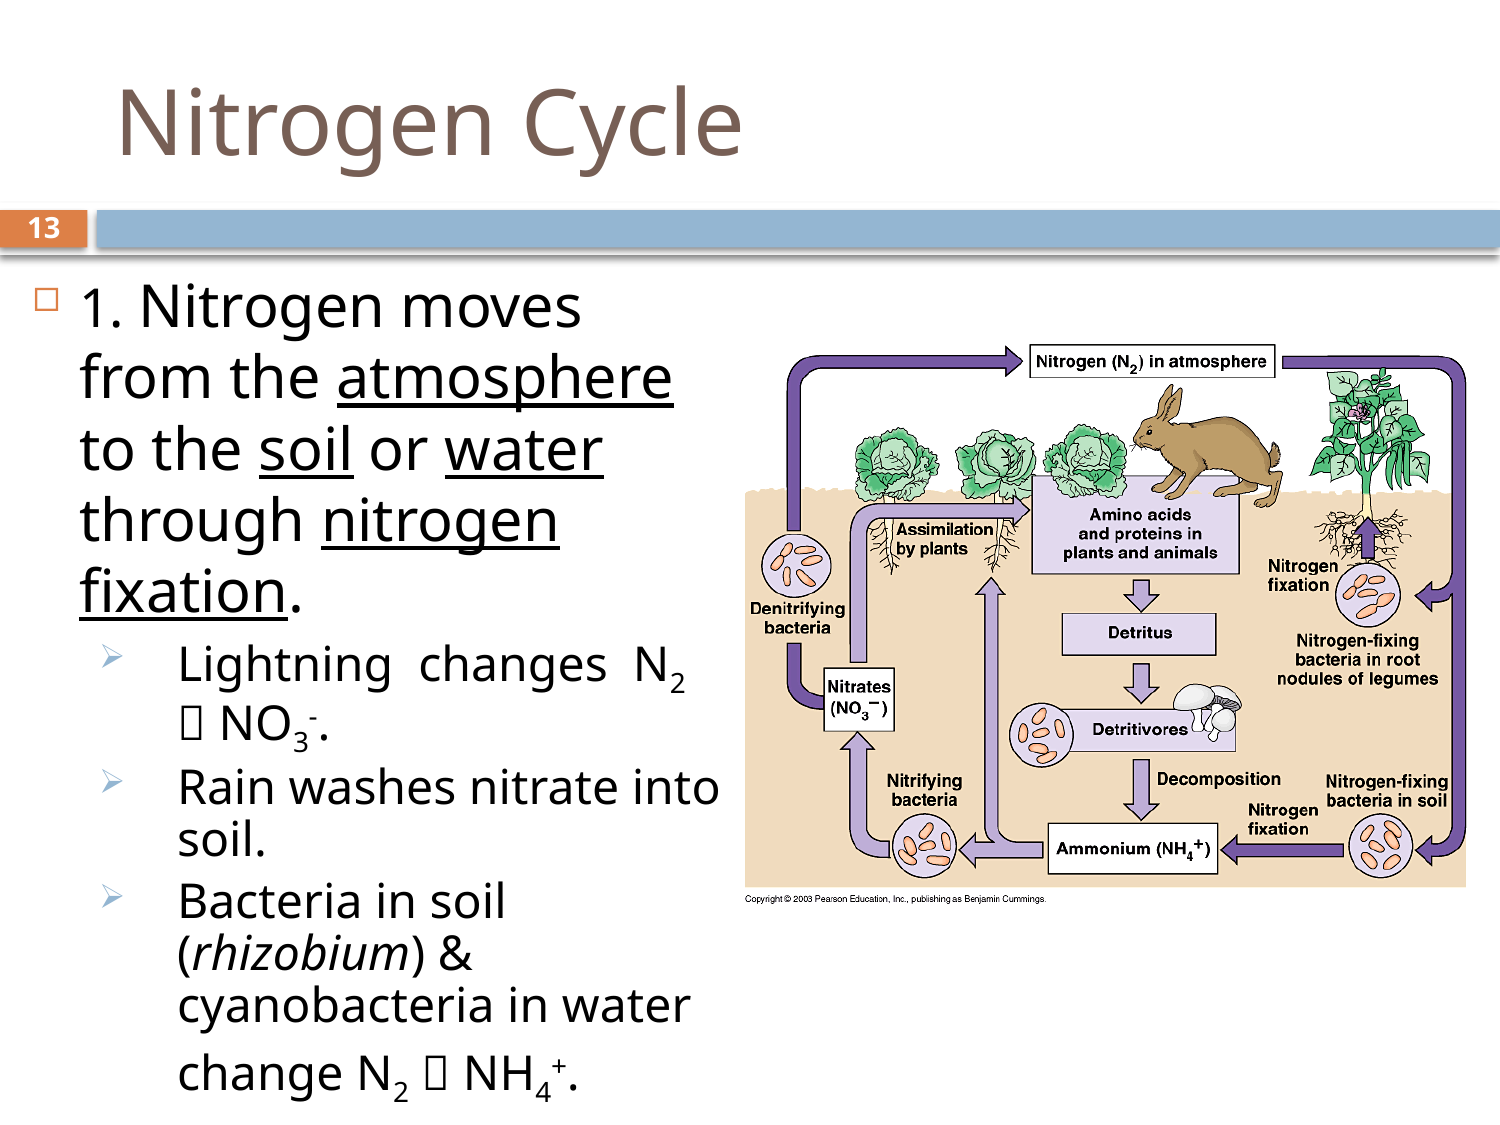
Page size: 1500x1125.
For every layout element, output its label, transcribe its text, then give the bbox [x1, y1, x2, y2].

title Nitrogen Cycle [99, 37, 1438, 200]
picture [737, 337, 1474, 909]
list 1. Nitrogen moves from the atmosphere to the soil or water through nitrogen fixation. Lightning changes N2  NO3-. Rain washes nitrate into soil. Bacteria in soil (rhizobium) & cyanobacteria in water change N2  NH4+. [17, 260, 738, 1125]
slide_number 13 [0, 208, 88, 249]
